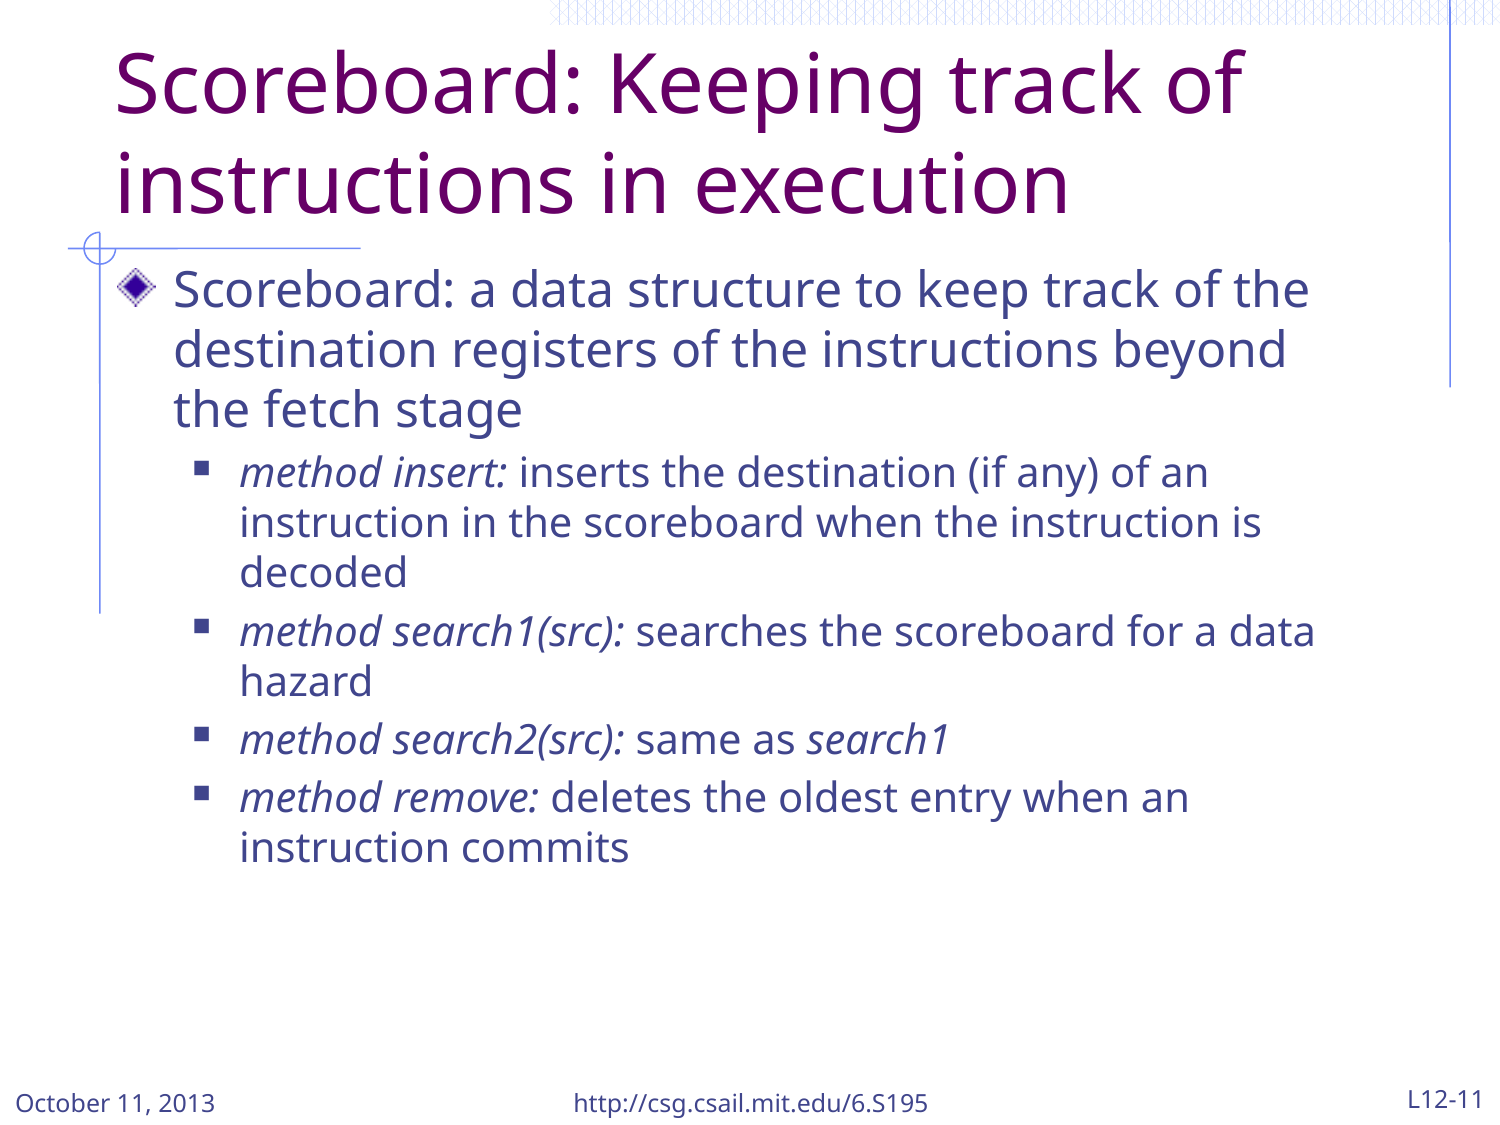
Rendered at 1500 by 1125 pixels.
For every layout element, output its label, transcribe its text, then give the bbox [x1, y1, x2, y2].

list Scoreboard: a data structure to keep track of the destination registers of the instructions beyond the fetch stage method insert: inserts the destination (if any) of an instruction in the scoreboard when the instruction is decoded method search1(src): searches the scoreboard for a data hazard method search2(src): same as search1 method remove: deletes the oldest entry when an instruction commits [102, 250, 1378, 926]
picture [117, 268, 156, 307]
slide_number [0, 1049, 313, 1125]
footer http://csg.csail.mit.edu/6.S195 [503, 1049, 1000, 1125]
title Scoreboard: Keeping track of instructions in execution [99, 49, 1376, 238]
slide_number L12-11 [1187, 1049, 1500, 1125]
